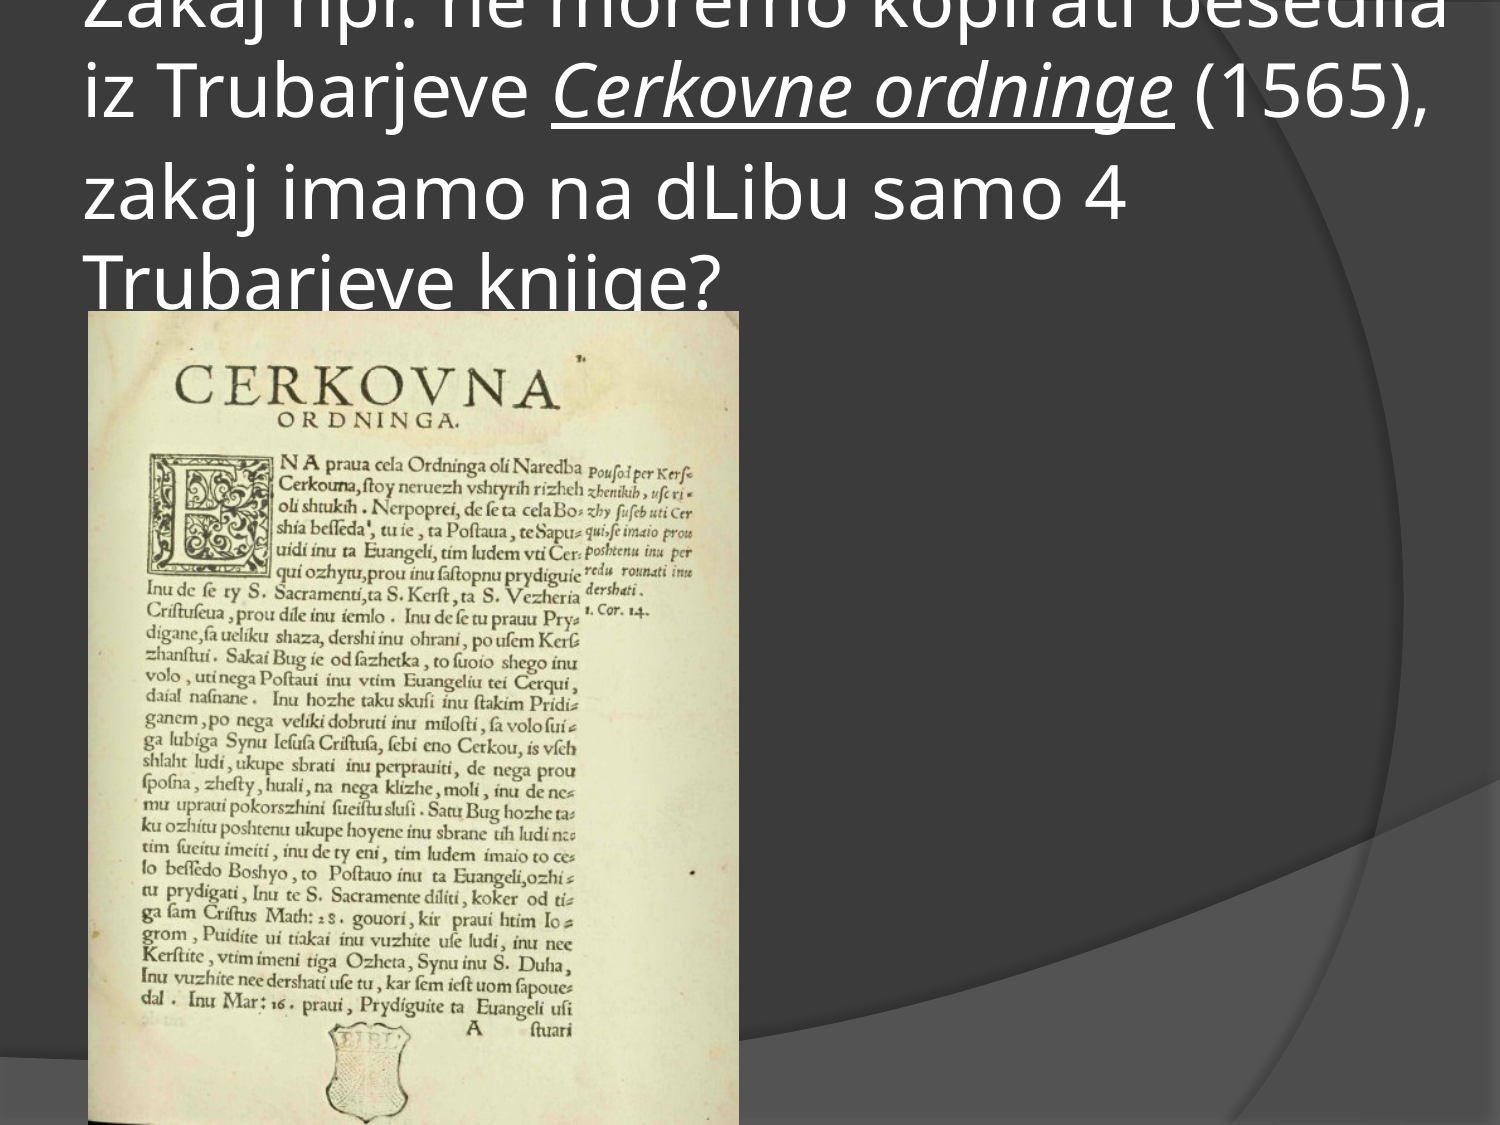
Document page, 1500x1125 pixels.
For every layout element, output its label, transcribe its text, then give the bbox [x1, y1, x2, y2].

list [88, 311, 739, 1125]
title Zakaj npr. ne moremo kopirati besedila iz Trubarjeve Cerkovne ordninge (1565), zakaj imamo na dLibu samo 4 Trubarjeve knjige? [74, 44, 1500, 233]
